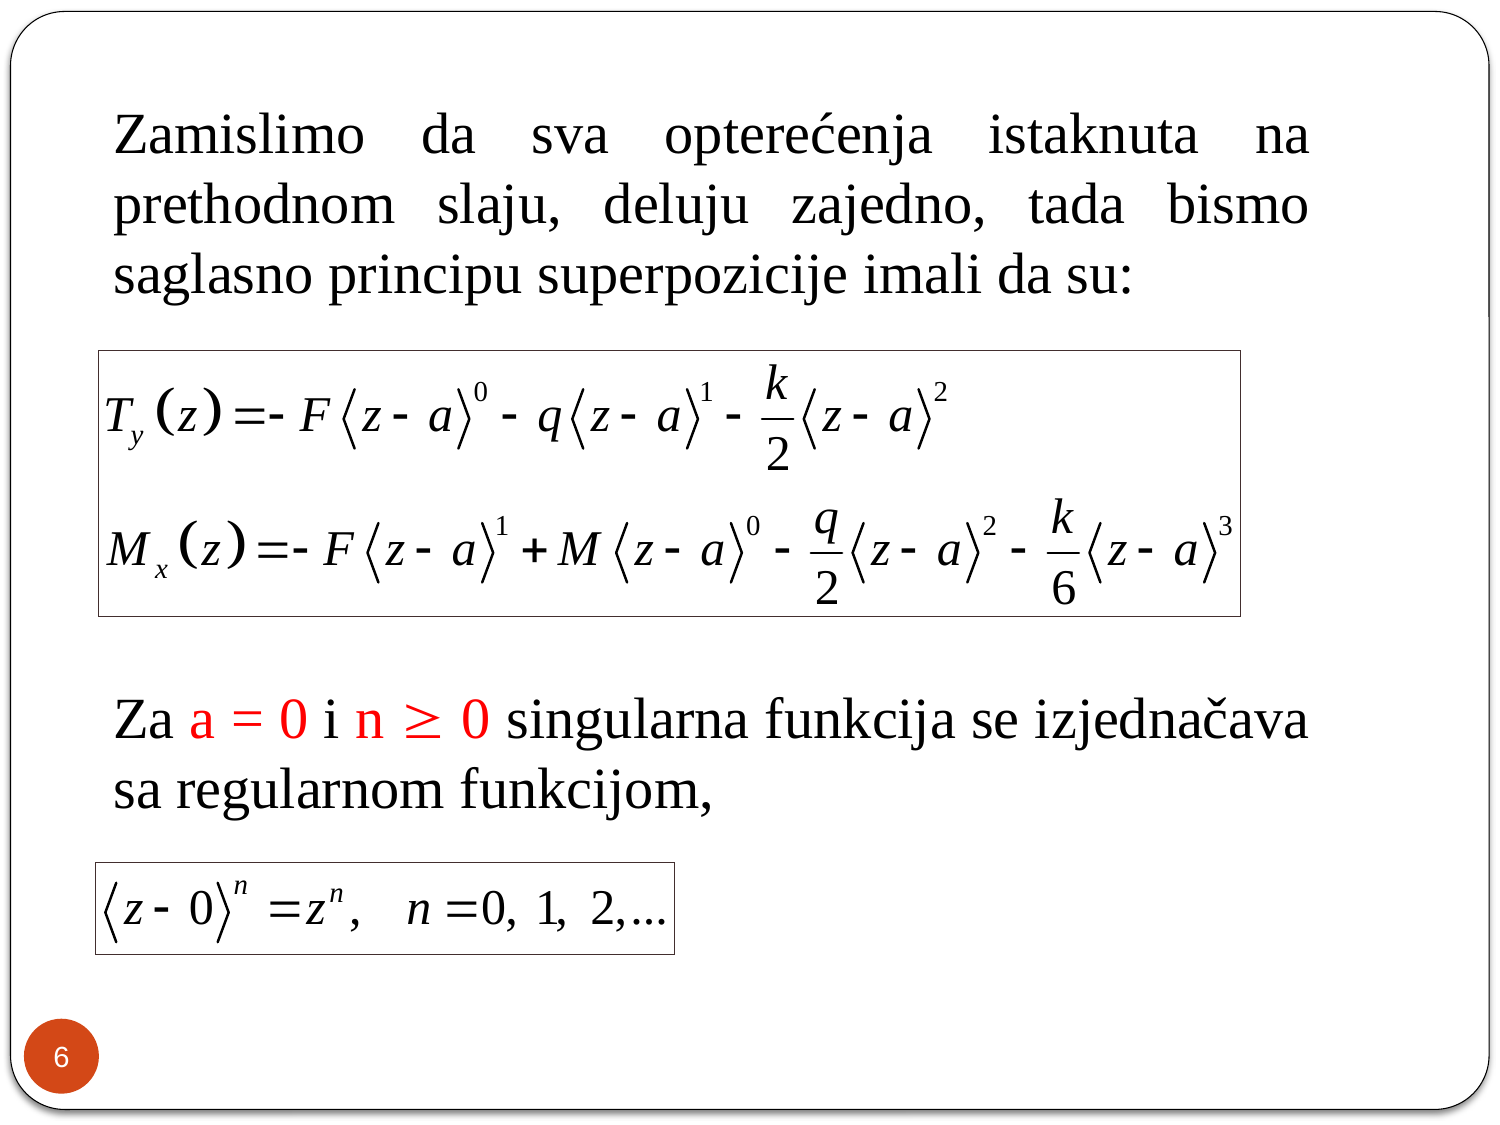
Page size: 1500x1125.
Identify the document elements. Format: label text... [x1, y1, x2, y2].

text_box Za a = 0 i n  0 singularna funkcija se izjednačava sa regularnom funkcijom, [98, 672, 1325, 828]
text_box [95, 862, 676, 955]
slide_number 6 [23, 1018, 99, 1094]
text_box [98, 349, 1241, 617]
text_box Zamislimo da sva opterećenja istaknuta na prethodnom slaju, deluju zajedno, tada bismo saglasno principu superpozicije imali da su: [98, 87, 1325, 313]
